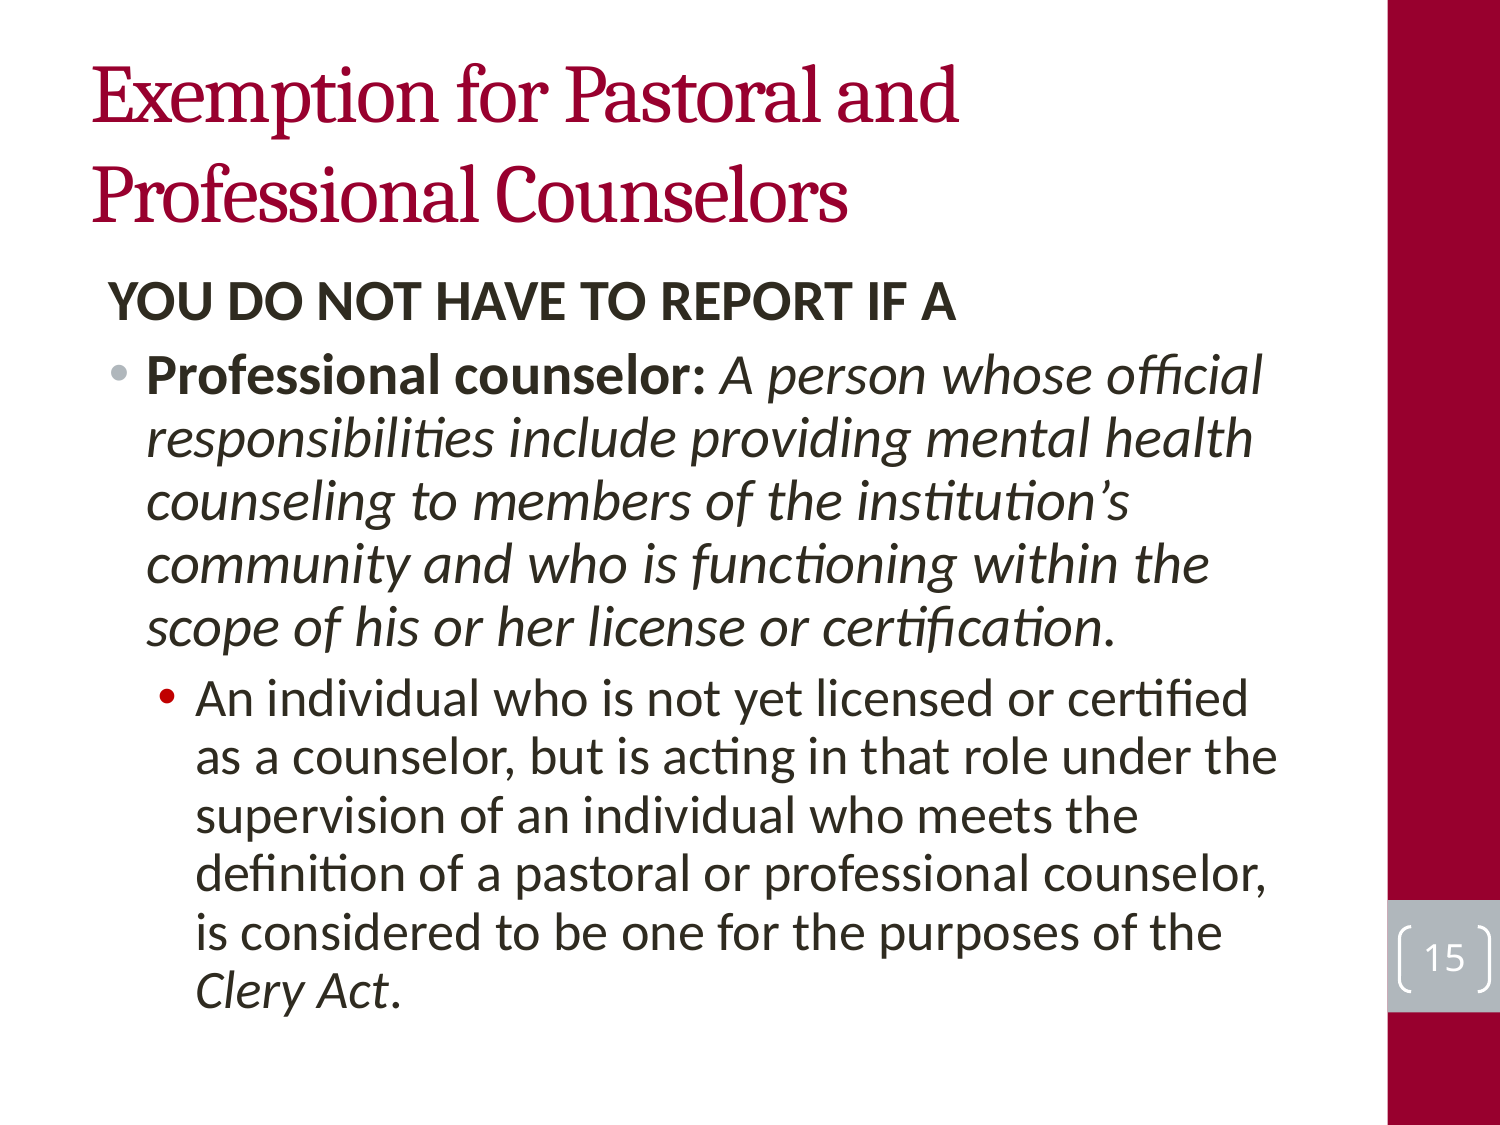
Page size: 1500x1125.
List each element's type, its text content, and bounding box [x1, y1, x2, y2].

list YOU DO NOT HAVE TO REPORT IF A Professional counselor: A person whose official responsibilities include providing mental health counseling to members of the institution’s community and who is functioning within the scope of his or her license or certification. An individual who is not yet licensed or certified as a counselor, but is acting in that role under the supervision of an individual who meets the definition of a pastoral or professional counselor, is considered to be one for the purposes of the Clery Act. [75, 262, 1325, 1050]
title Exemption for Pastoral and Professional Counselors [75, 45, 1325, 233]
slide_number 15 [1397, 925, 1492, 994]
